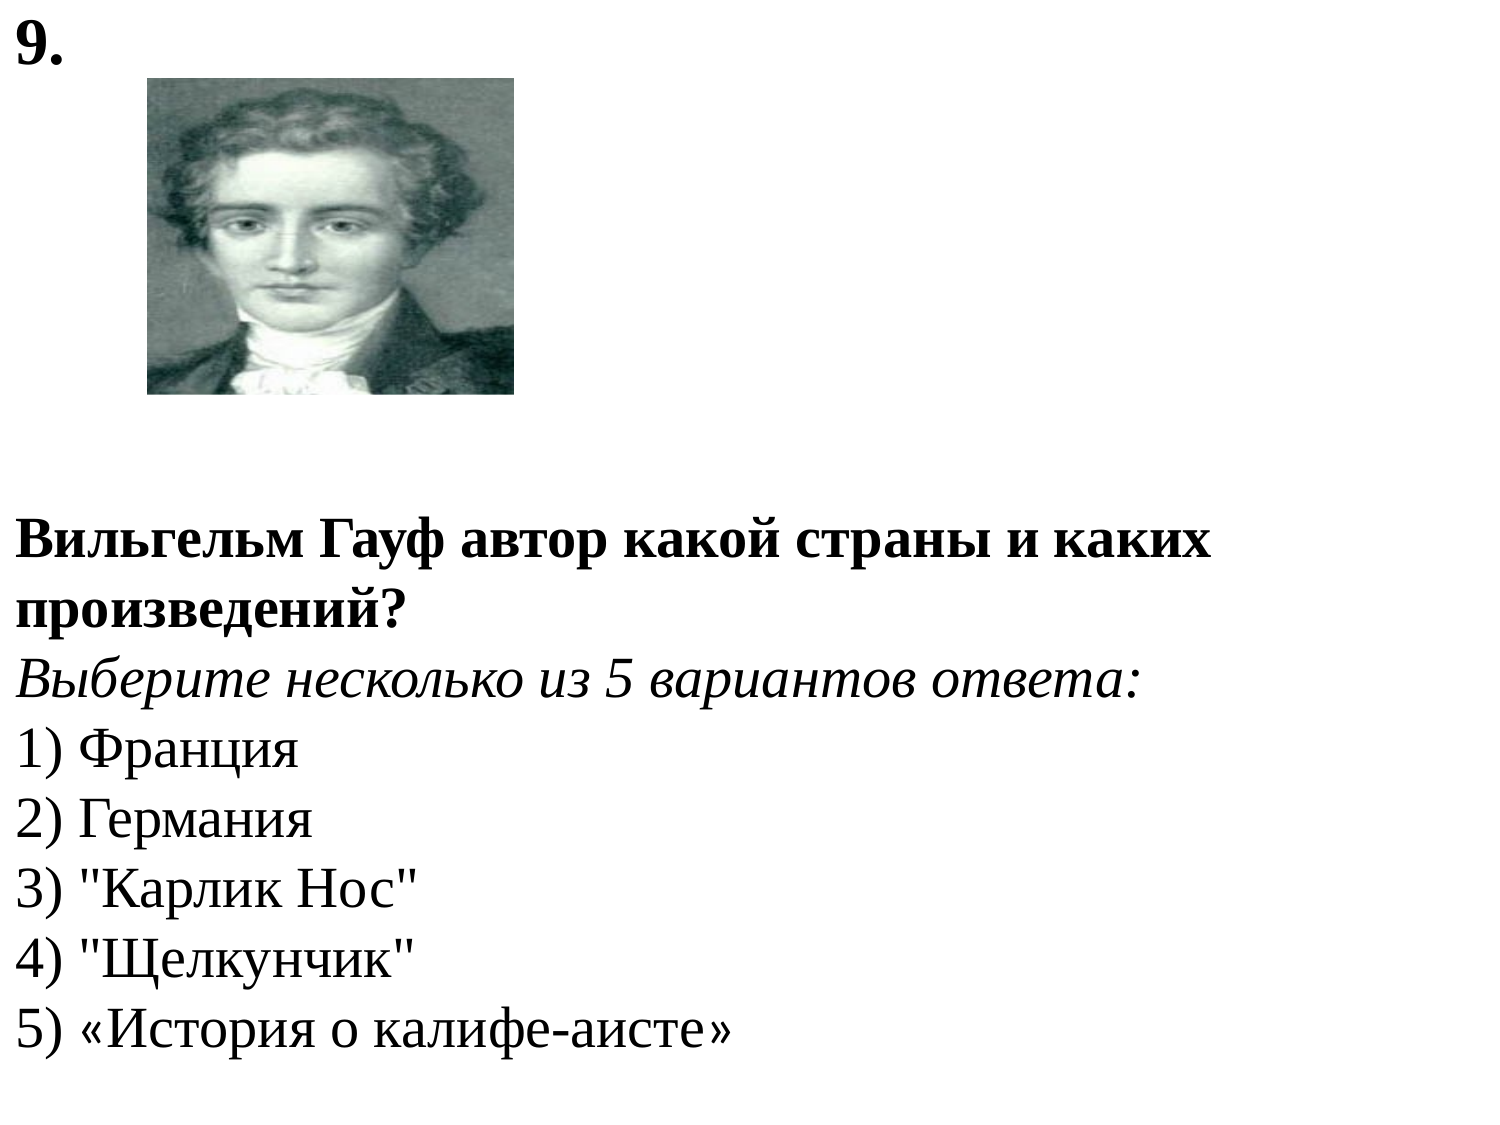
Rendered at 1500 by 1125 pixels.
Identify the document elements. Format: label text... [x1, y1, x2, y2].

text_box Вильгельм Гауф автор какой страны и каких произведений? Выберите несколько из 5 вариантов ответа: 1) Франция 2) Германия 3) "Карлик Нос" 4) "Щелкунчик" 5) «История о калифе-аисте» [0, 394, 1317, 1067]
text_box 9. [0, 0, 98, 85]
picture [147, 77, 514, 481]
